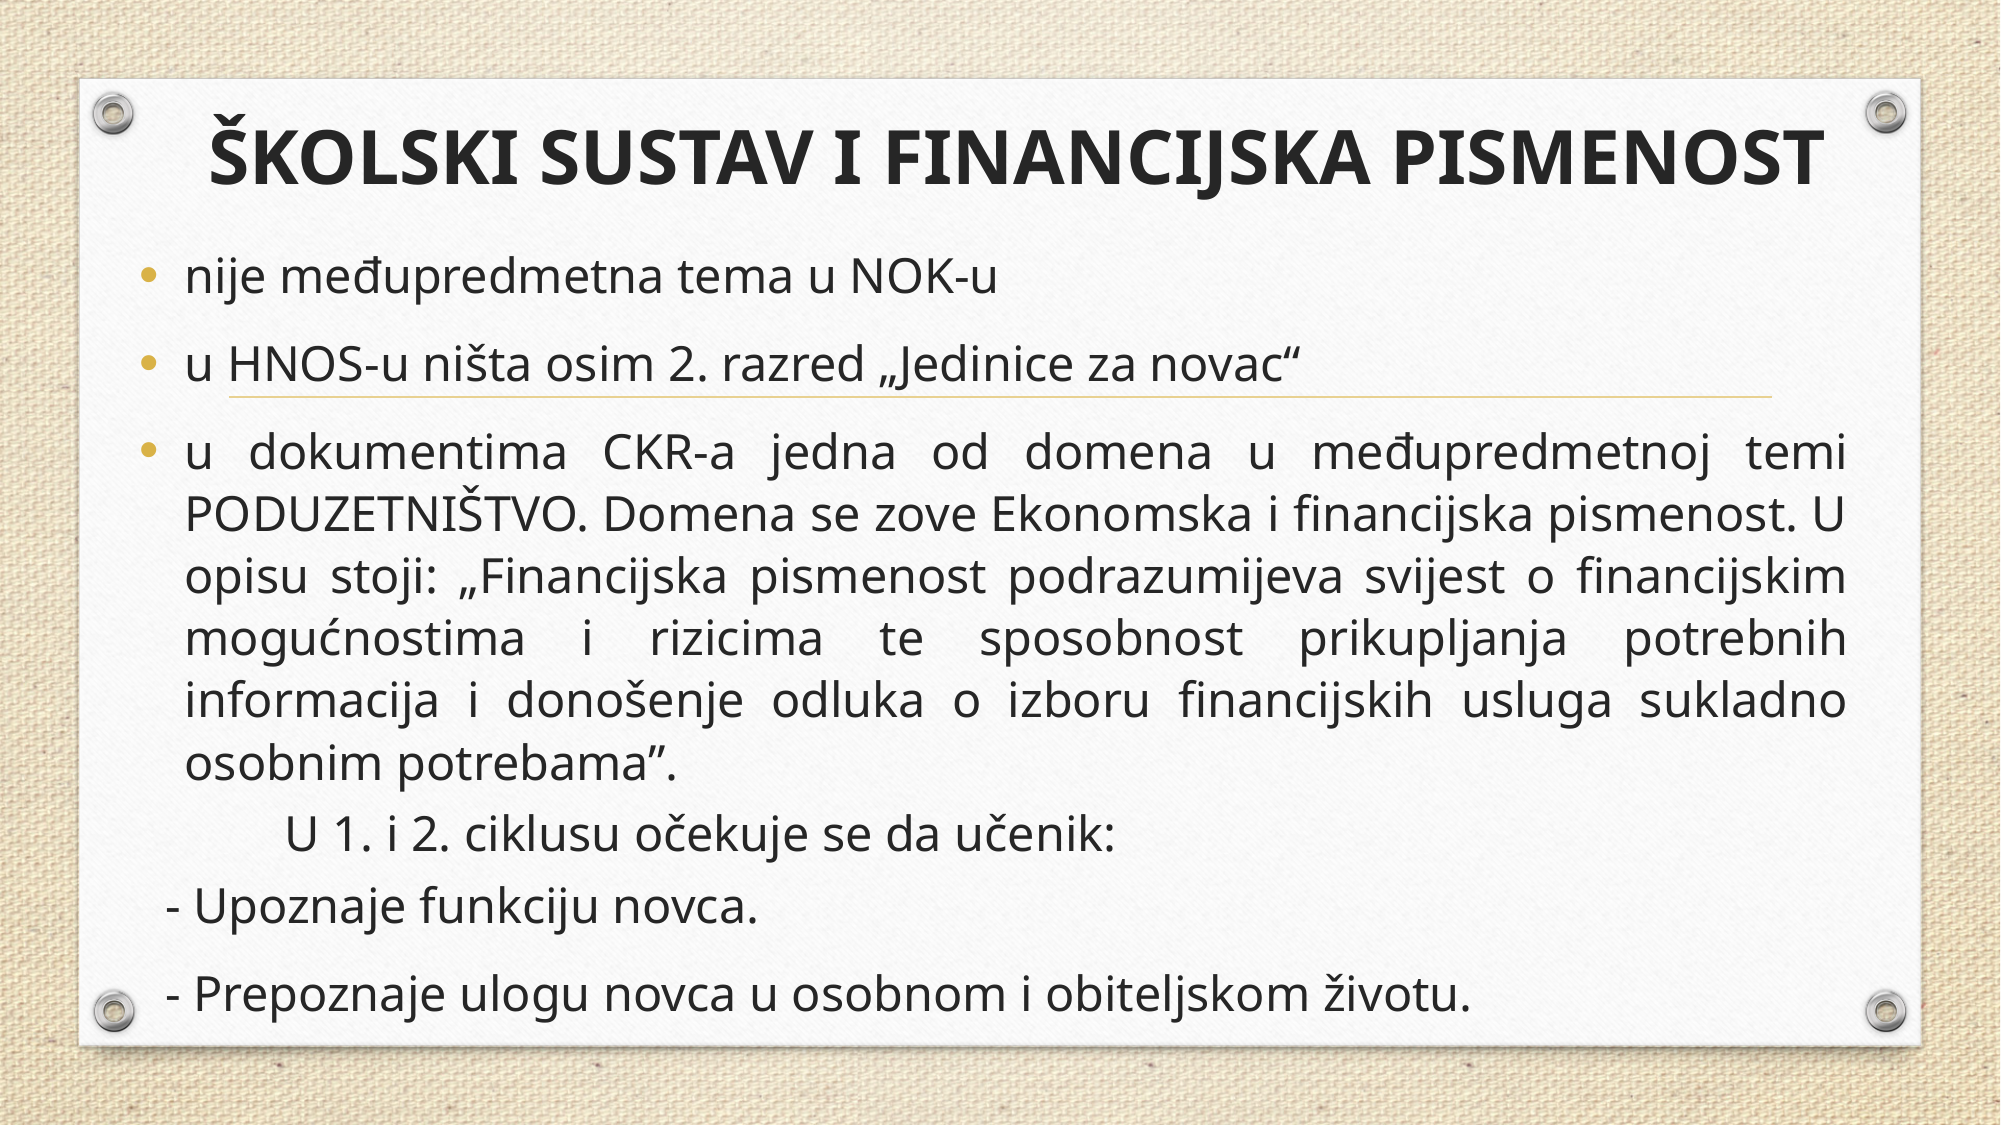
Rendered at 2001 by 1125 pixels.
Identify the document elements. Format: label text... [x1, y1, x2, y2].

title ŠKOLSKI SUSTAV I FINANCIJSKA PISMENOST [110, 76, 1925, 234]
picture [0, 0, 2001, 1125]
list nije međupredmetna tema u NOK-u u HNOS-u ništa osim 2. razred „Jedinice za novac“ u dokumentima CKR-a jedna od domena u međupredmetnoj temi PODUZETNIŠTVO. Domena se zove Ekonomska i financijska pismenost. U opisu stoji: „Financijska pismenost podrazumijeva svijest o financijskim mogućnostima i rizicima te sposobnost prikupljanja potrebnih informacija i donošenje odluka o izboru financijskih usluga sukladno osobnim potrebama”. U 1. i 2. ciklusu očekuje se da učenik: - Upoznaje funkciju novca. - Prepoznaje ulogu novca u osobnom i obiteljskom životu. [124, 233, 1864, 1034]
